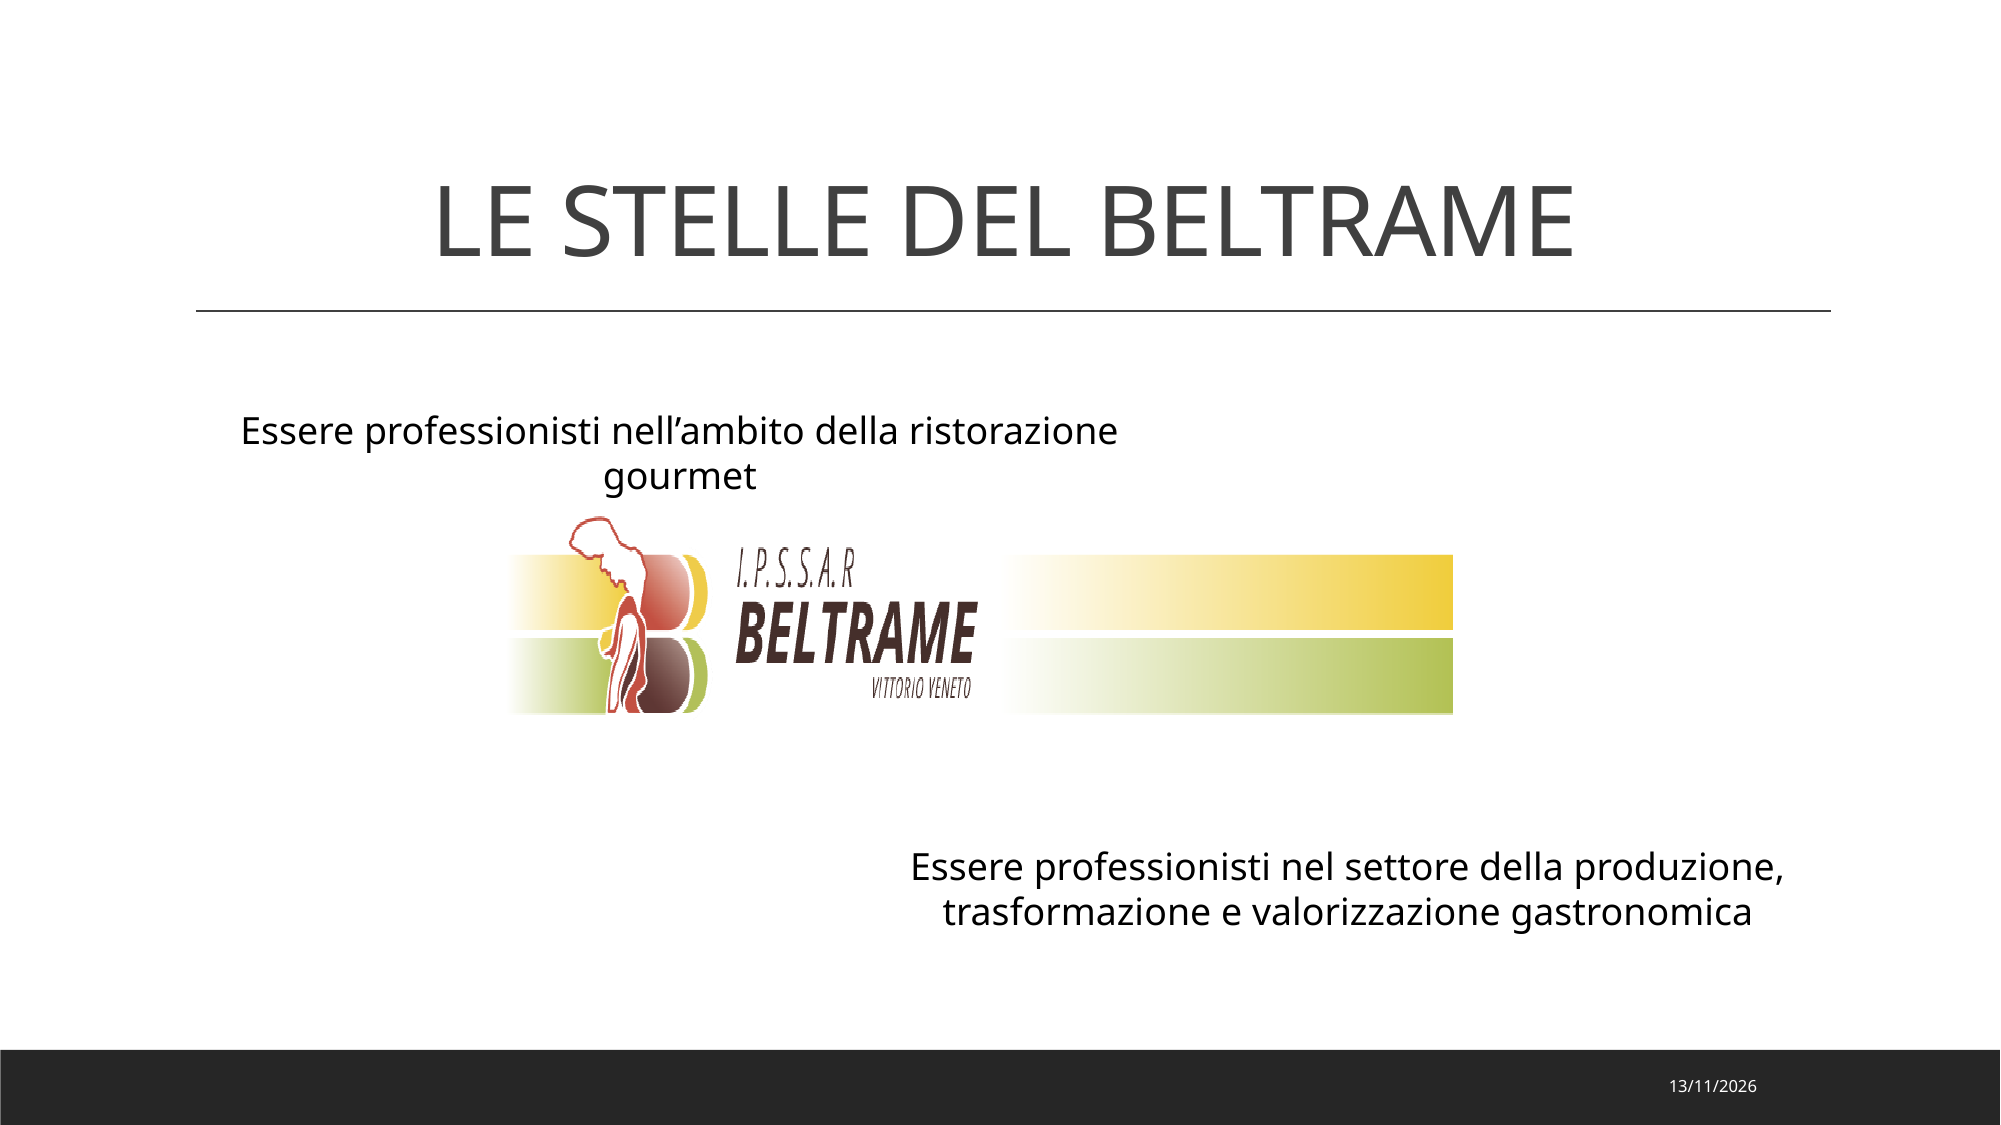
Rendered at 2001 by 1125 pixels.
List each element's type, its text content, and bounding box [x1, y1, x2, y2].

picture [506, 503, 1453, 729]
text_box Essere professionisti nell’ambito della ristorazione gourmet [180, 400, 1180, 505]
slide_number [1348, 1057, 1773, 1118]
title LE STELLE DEL BELTRAME [180, 47, 1830, 285]
text_box Essere professionisti nel settore della produzione, trasformazione e valorizzazione gastronomica [848, 835, 1849, 941]
